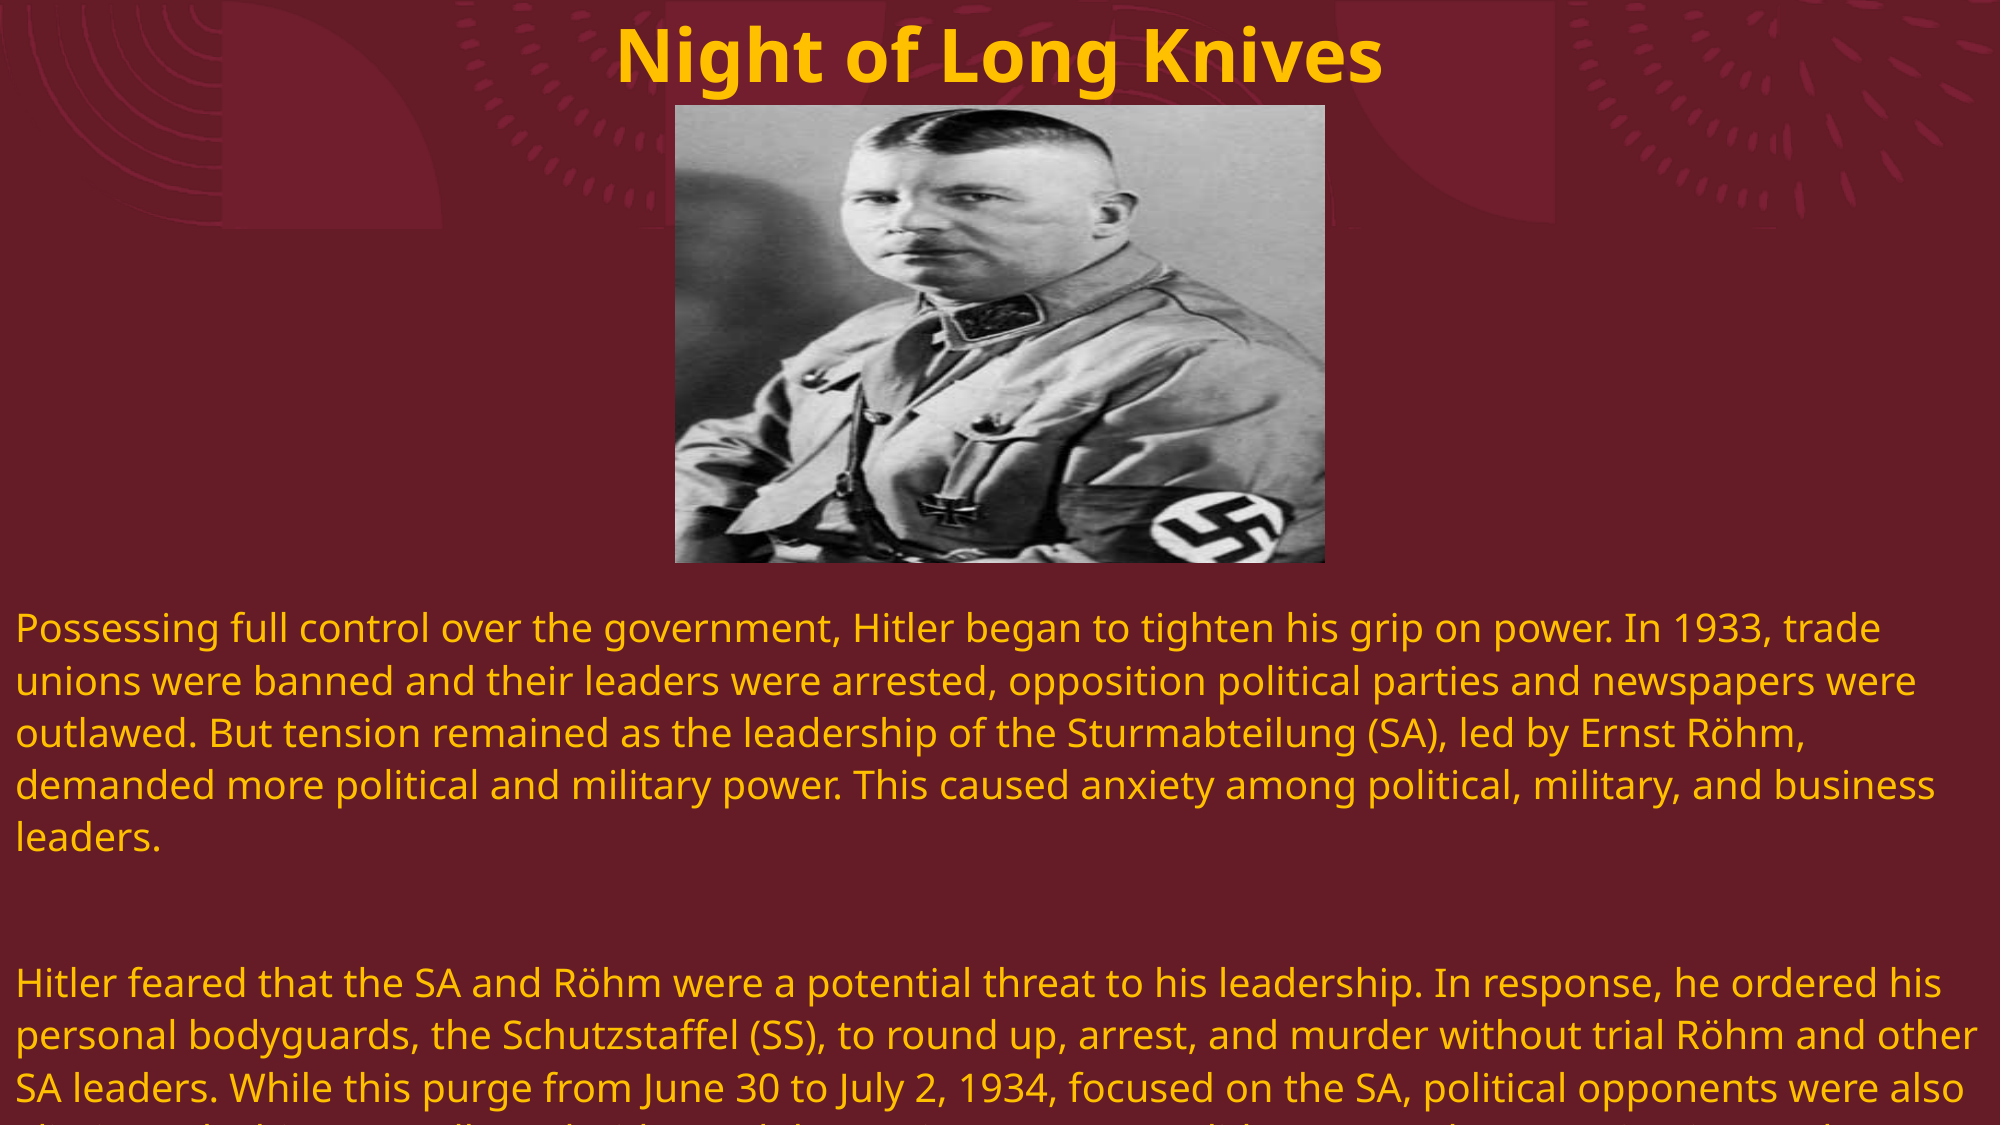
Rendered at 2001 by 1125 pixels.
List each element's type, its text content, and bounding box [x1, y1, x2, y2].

picture [674, 105, 1325, 563]
subtitle Possessing full control over the government, Hitler began to tighten his grip on power. In 1933, trade unions were banned and their leaders were arrested, opposition political parties and newspapers were outlawed. But tension remained as the leadership of the Sturmabteilung (SA), led by Ernst Röhm, demanded more political and military power. This caused anxiety among political, military, and business leaders. Hitler feared that the SA and Röhm were a potential threat to his leadership. In response, he ordered his personal bodyguards, the Schutzstaffel (SS), to round up, arrest, and murder without trial Röhm and other SA leaders. While this purge from June 30 to July 2, 1934, focused on the SA, political opponents were also eliminated. This event allowed Hitler and the Nazi Party to consolidate power by removing internal opposition [0, 590, 2000, 1125]
title Night of Long Knives [0, 0, 2000, 105]
